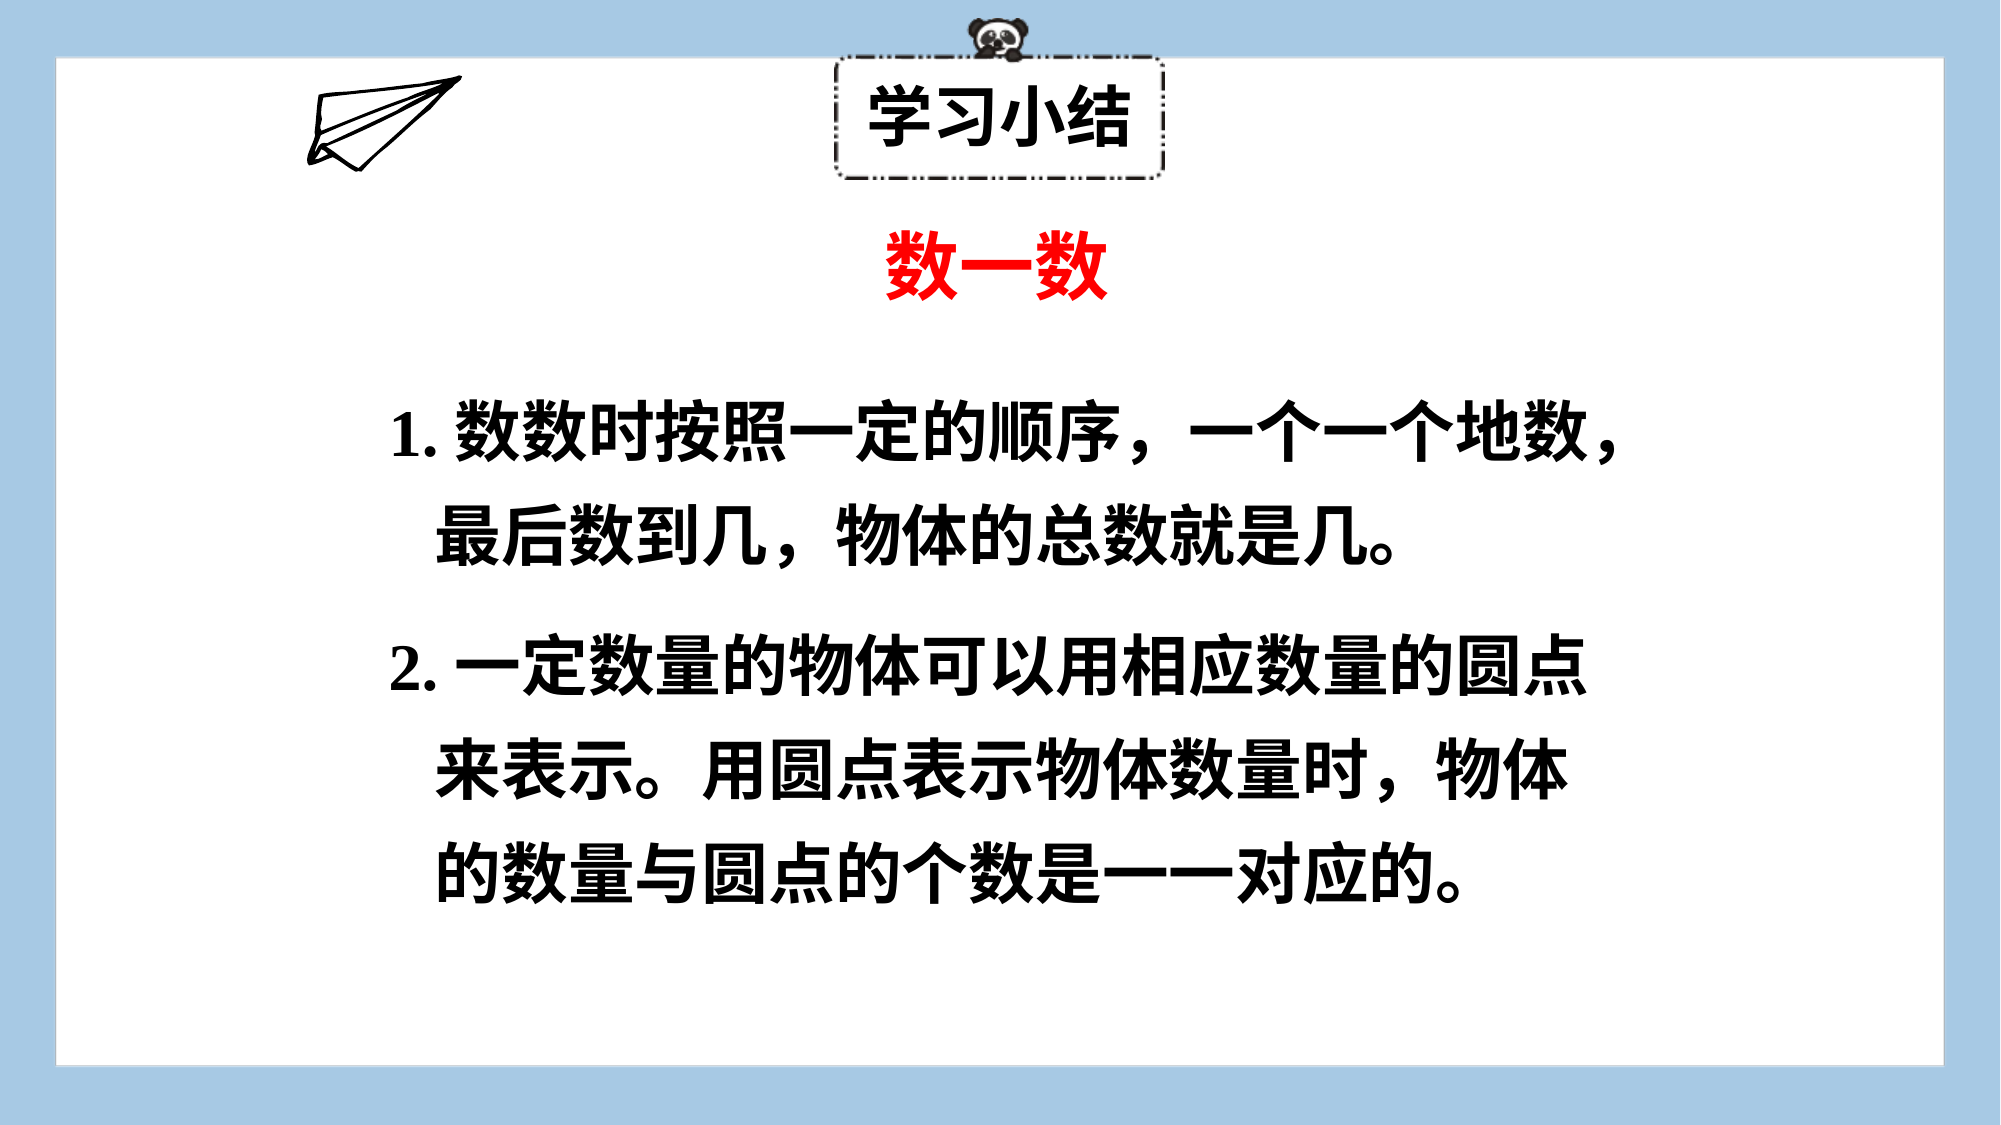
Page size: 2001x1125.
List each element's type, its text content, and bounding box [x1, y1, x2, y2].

picture [0, 0, 2001, 1125]
text_box 数一数 [870, 212, 1130, 318]
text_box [834, 18, 1165, 180]
text_box 2.一定数量的物体可以用相应数量的圆点 来表示。用圆点表示物体数量时，物体 的数量与圆点的个数是一一对应的。 [373, 592, 1629, 920]
text_box [307, 75, 463, 172]
text_box 1.数数时按照一定的顺序，一个一个地数， 最后数到几，物体的总数就是几。 [373, 358, 1702, 582]
